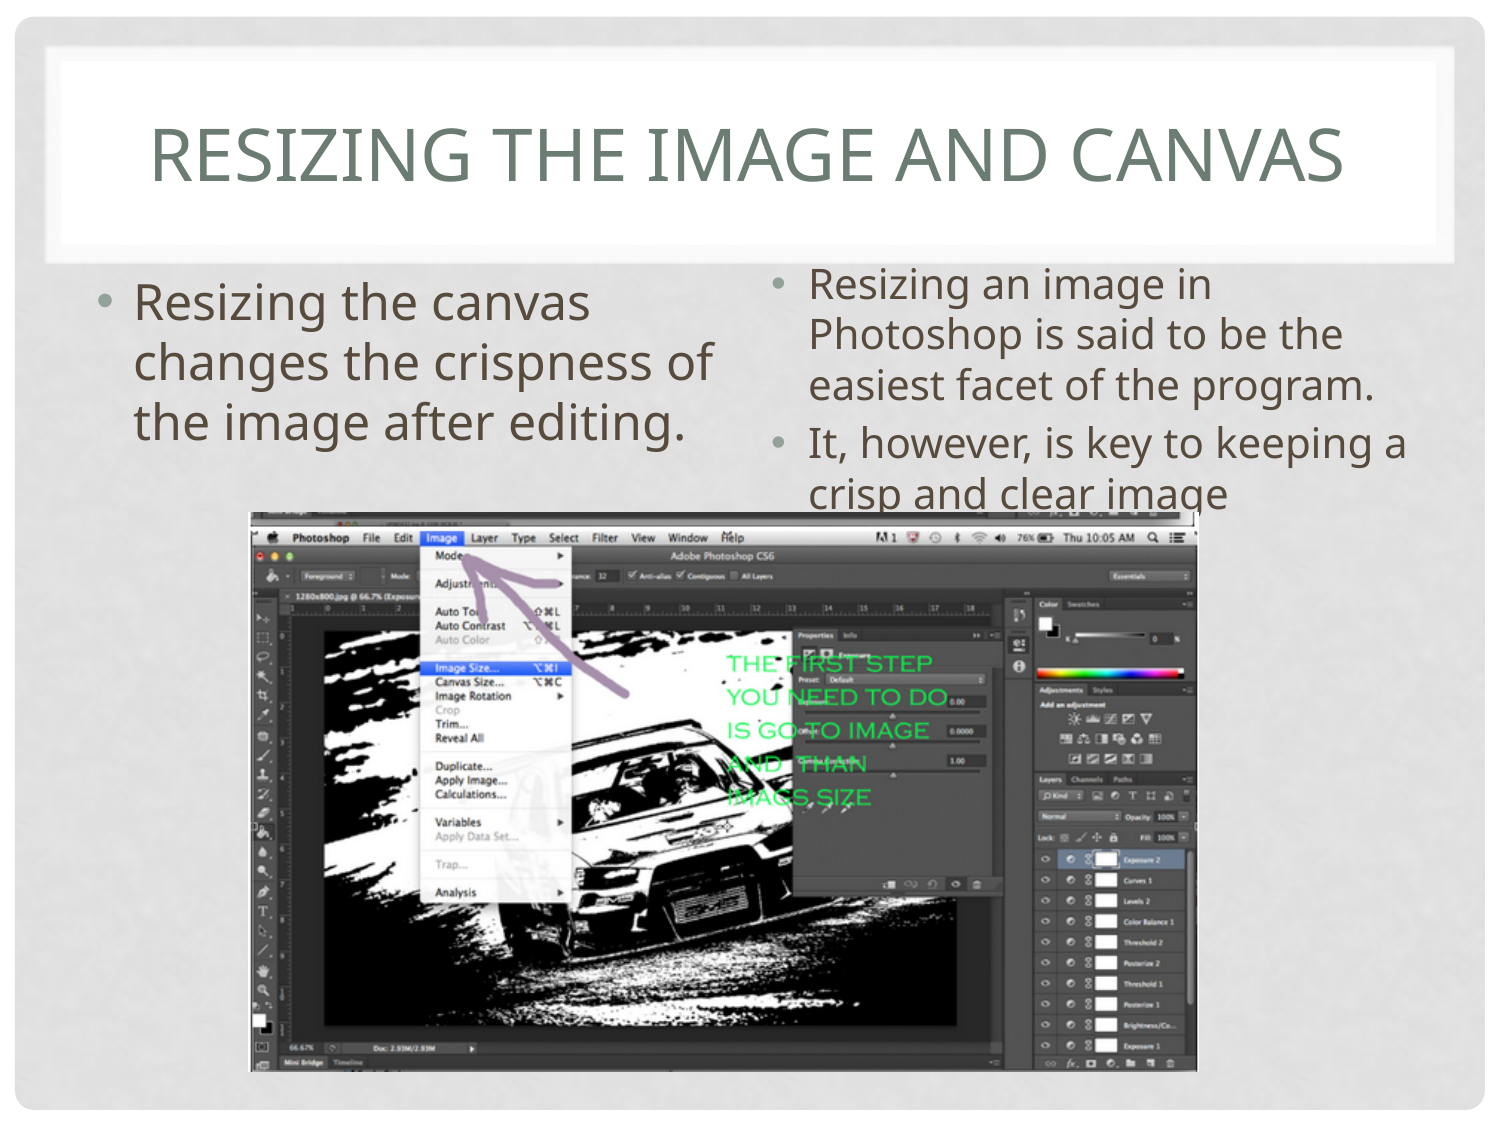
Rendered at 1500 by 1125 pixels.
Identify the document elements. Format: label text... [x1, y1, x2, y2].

picture [248, 512, 1199, 1073]
text_box Resizing the canvas changes the crispness of the image after editing. [62, 262, 750, 487]
list Resizing an image in Photoshop is said to be the easiest facet of the program. It, however, is key to keeping a crisp and clear image [737, 249, 1425, 563]
title Resizing the image and canvas [69, 66, 1425, 238]
